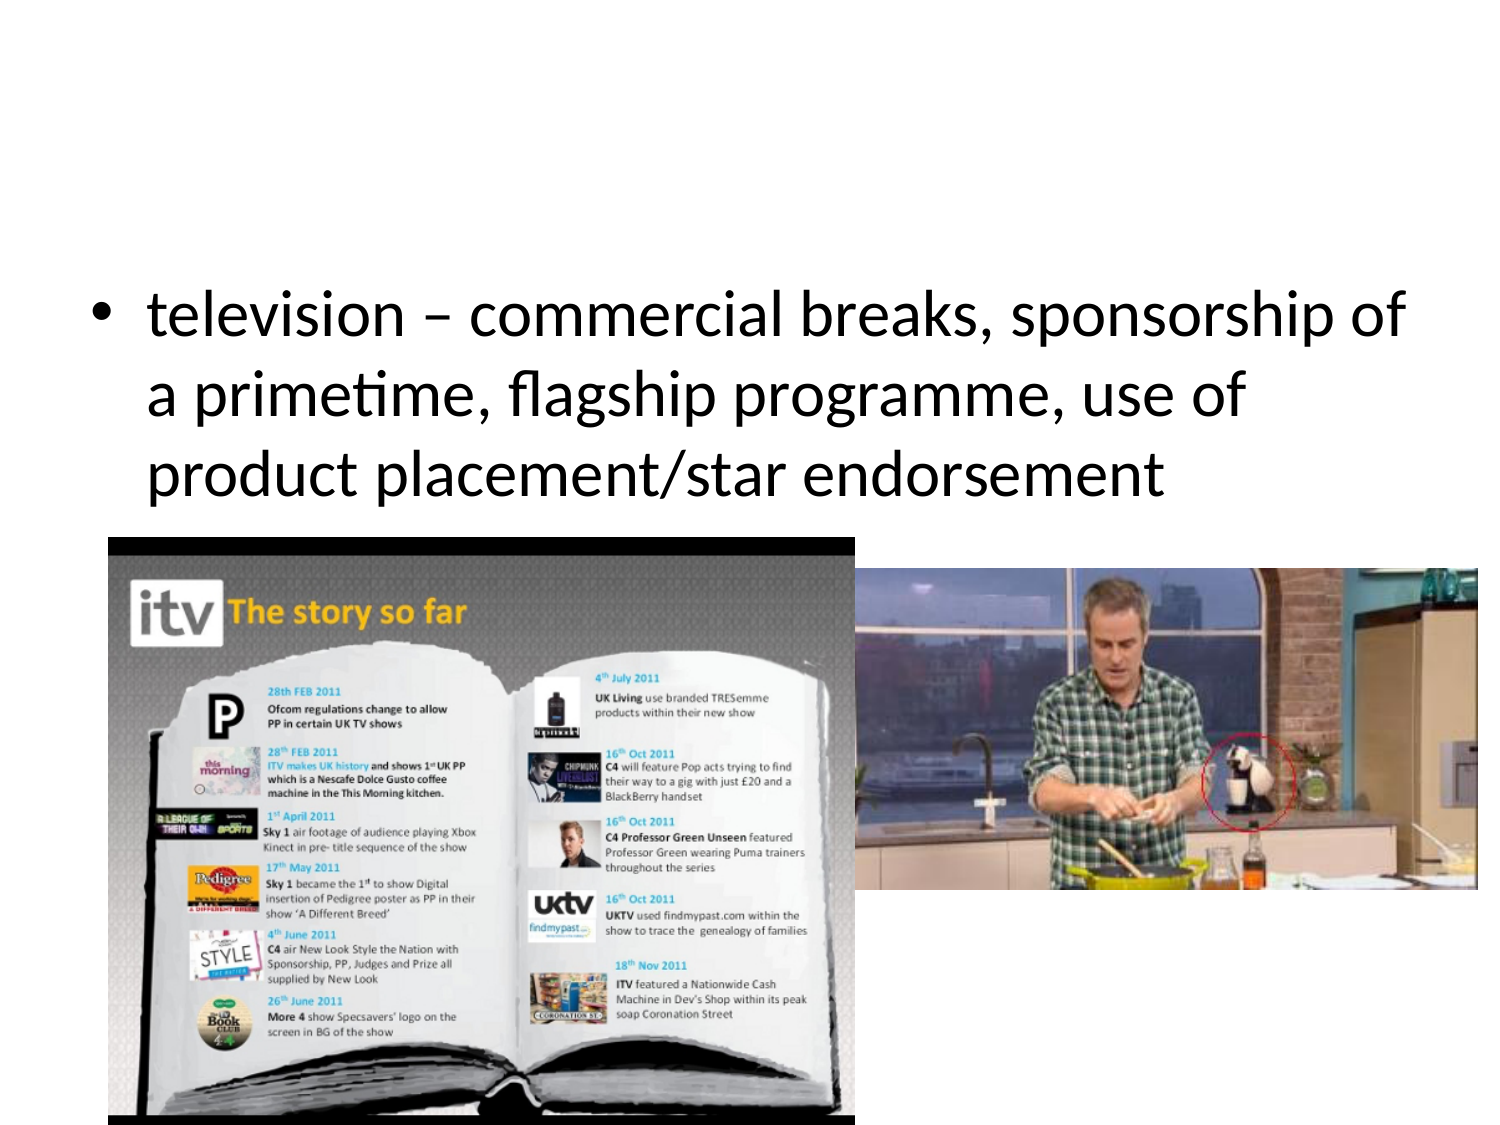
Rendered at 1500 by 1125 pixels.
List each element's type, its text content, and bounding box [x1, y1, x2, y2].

list television – commercial breaks, sponsorship of a primetime, flagship programme, use of product placement/star endorsement [75, 262, 1425, 1005]
picture [108, 536, 1478, 1125]
